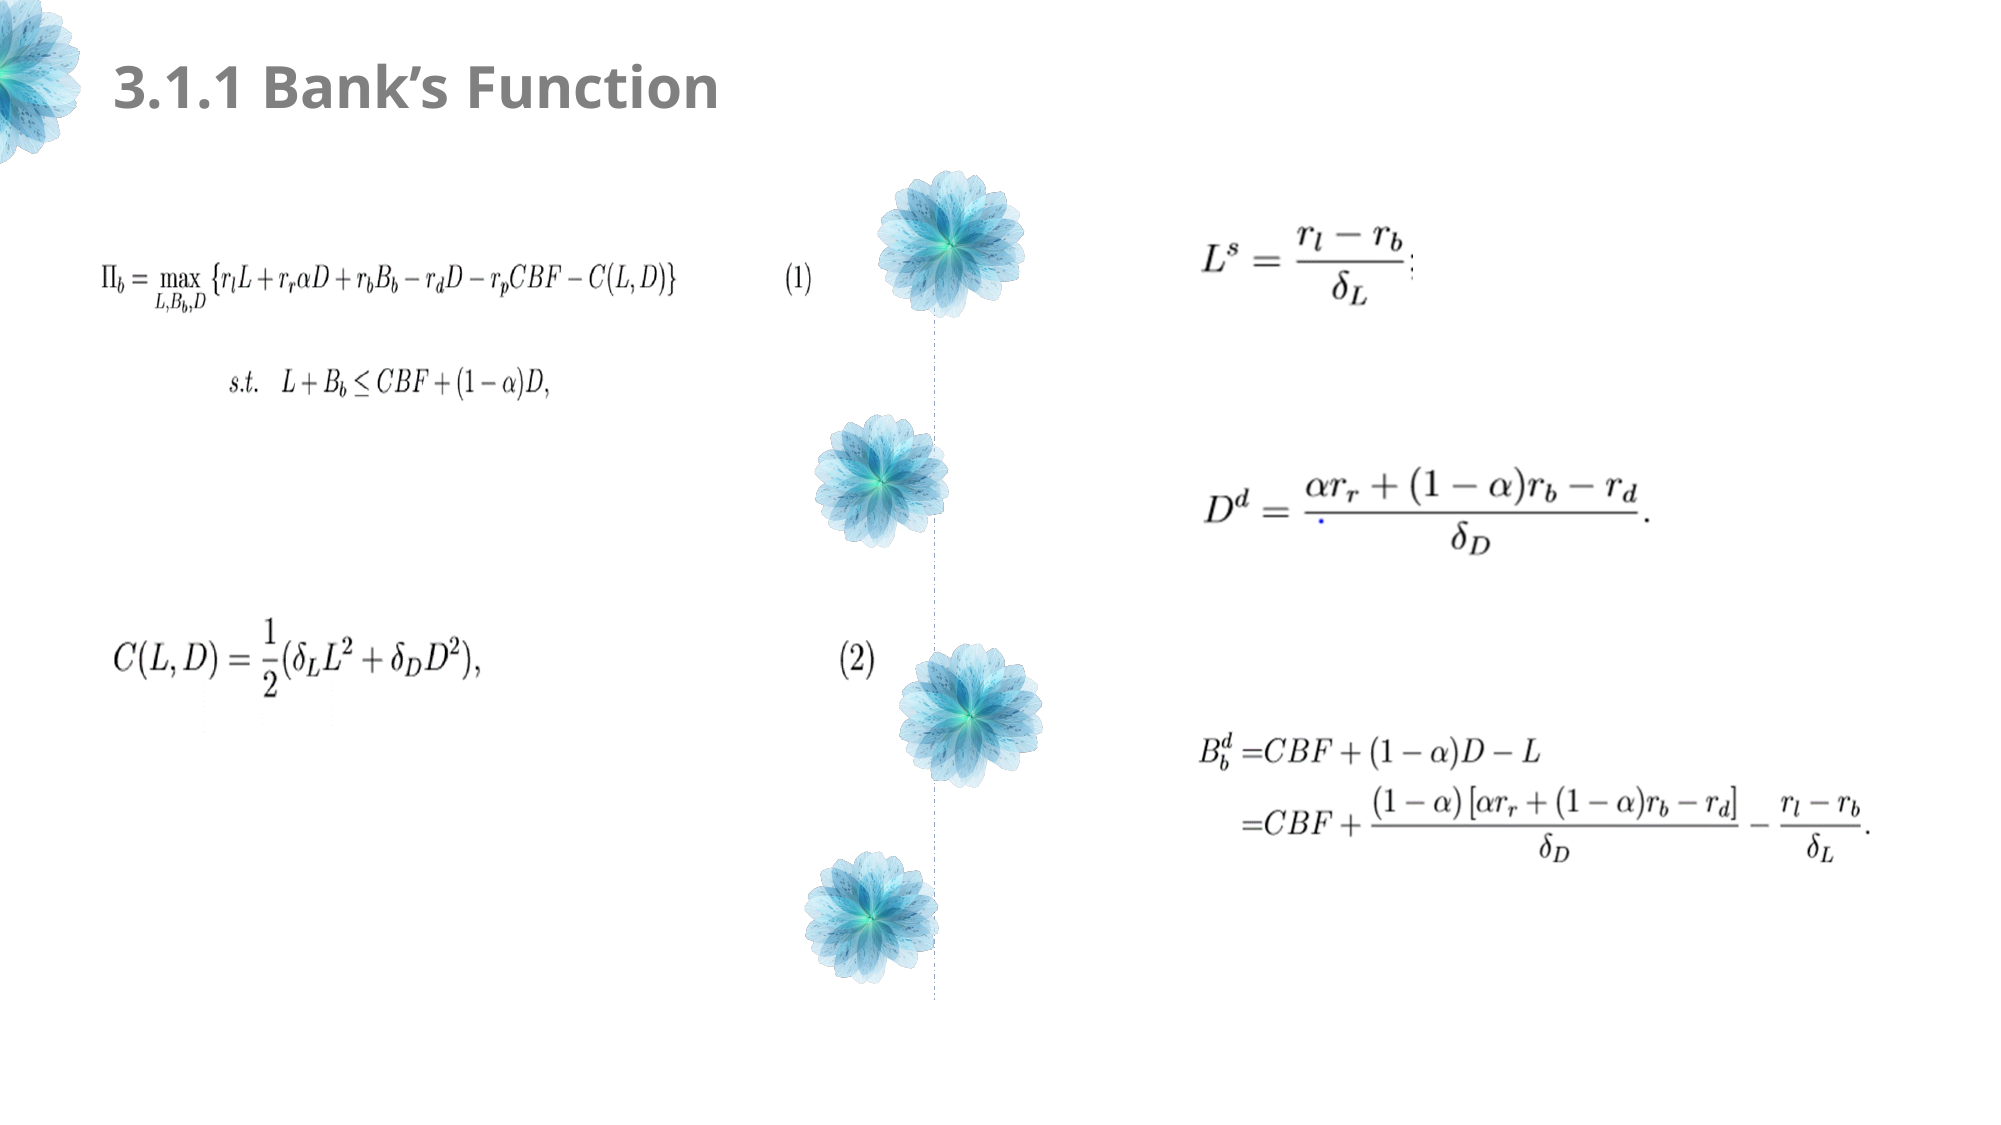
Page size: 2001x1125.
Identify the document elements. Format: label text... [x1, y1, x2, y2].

picture [804, 851, 939, 984]
picture [58, 580, 1043, 788]
picture [1114, 190, 1413, 362]
picture [80, 226, 949, 548]
picture [877, 170, 1025, 318]
picture [1170, 441, 1679, 596]
picture [1191, 696, 1904, 879]
text_box 3.1.1 Bank’s Function [98, 43, 882, 128]
picture [0, 0, 81, 164]
